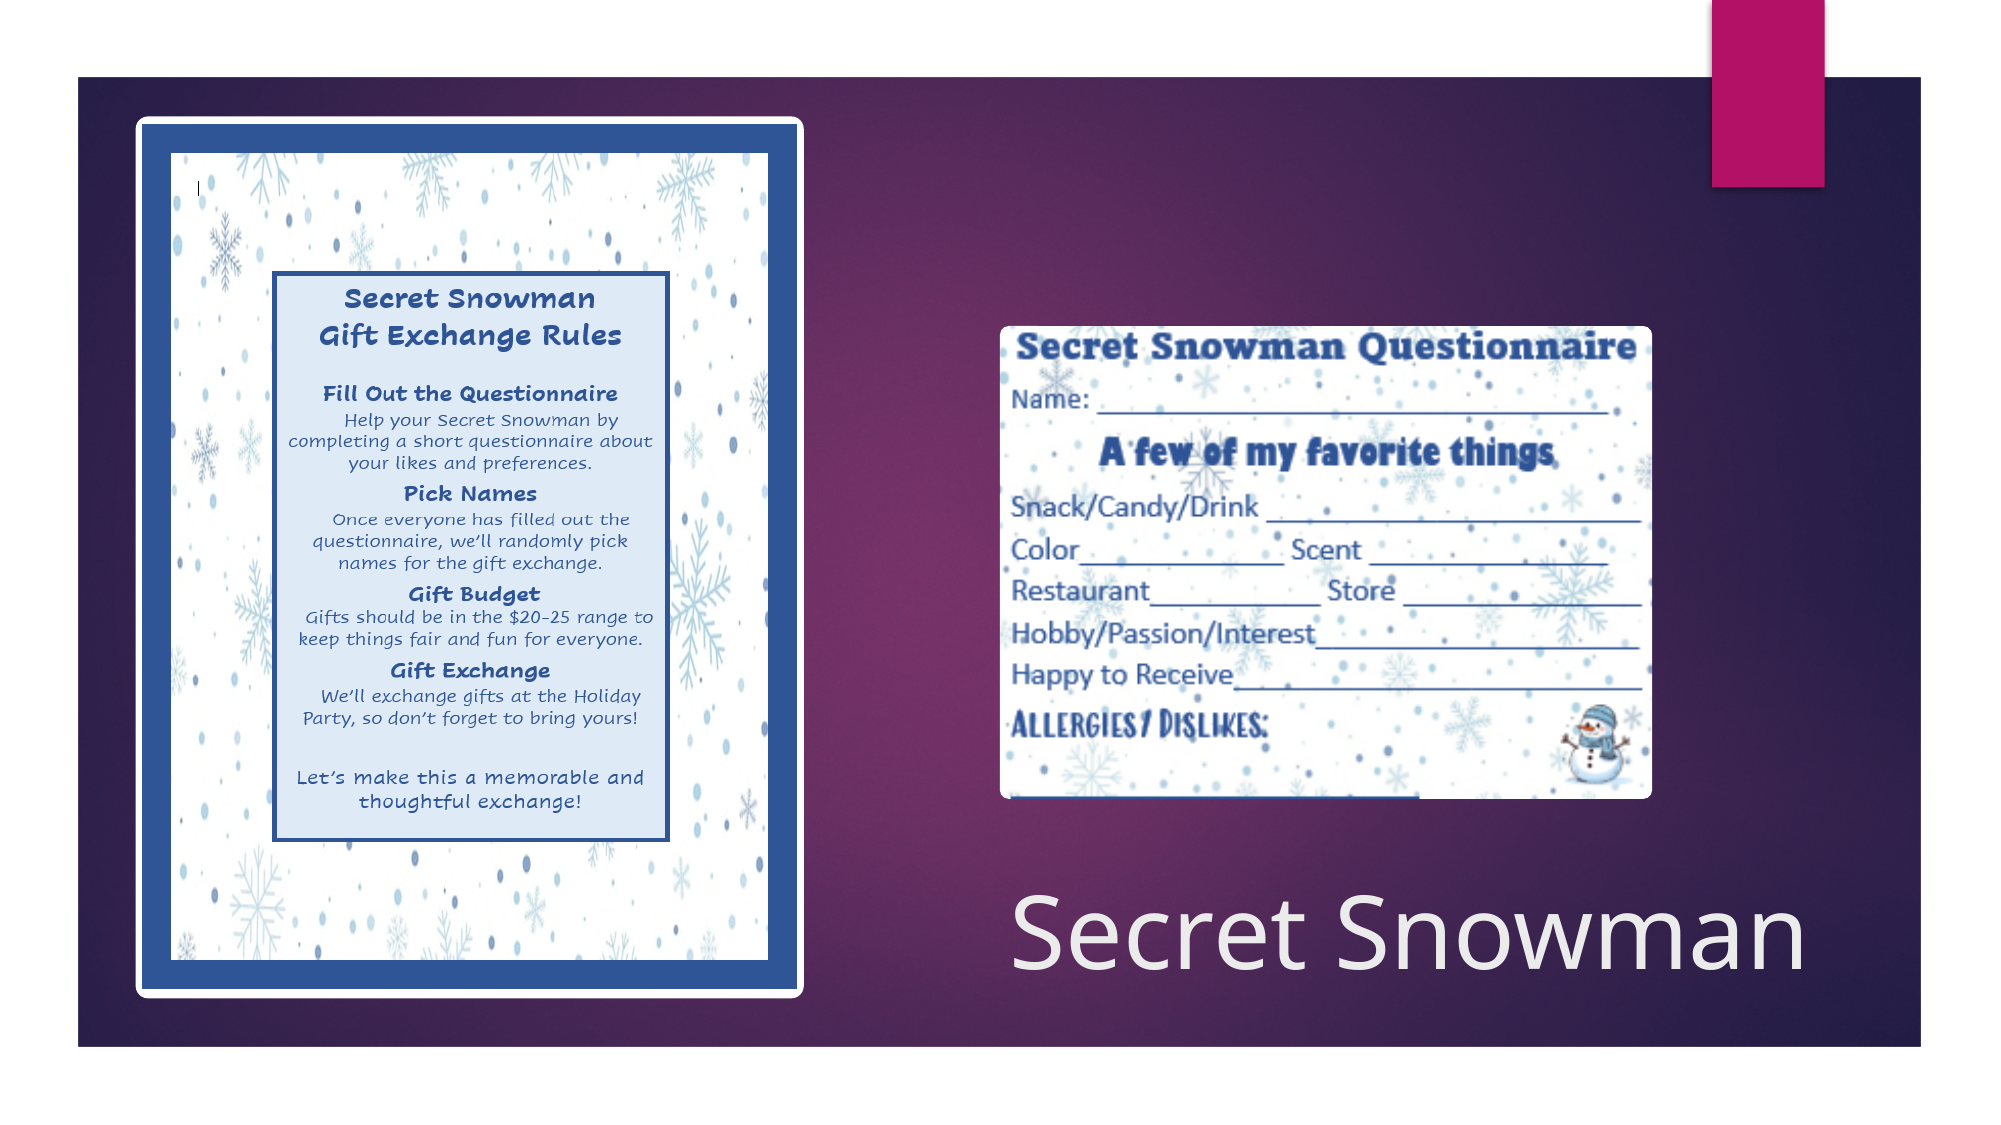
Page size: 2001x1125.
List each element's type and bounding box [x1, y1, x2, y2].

picture [999, 325, 1653, 800]
picture [135, 116, 805, 999]
text_box [0, 0, 2000, 1125]
